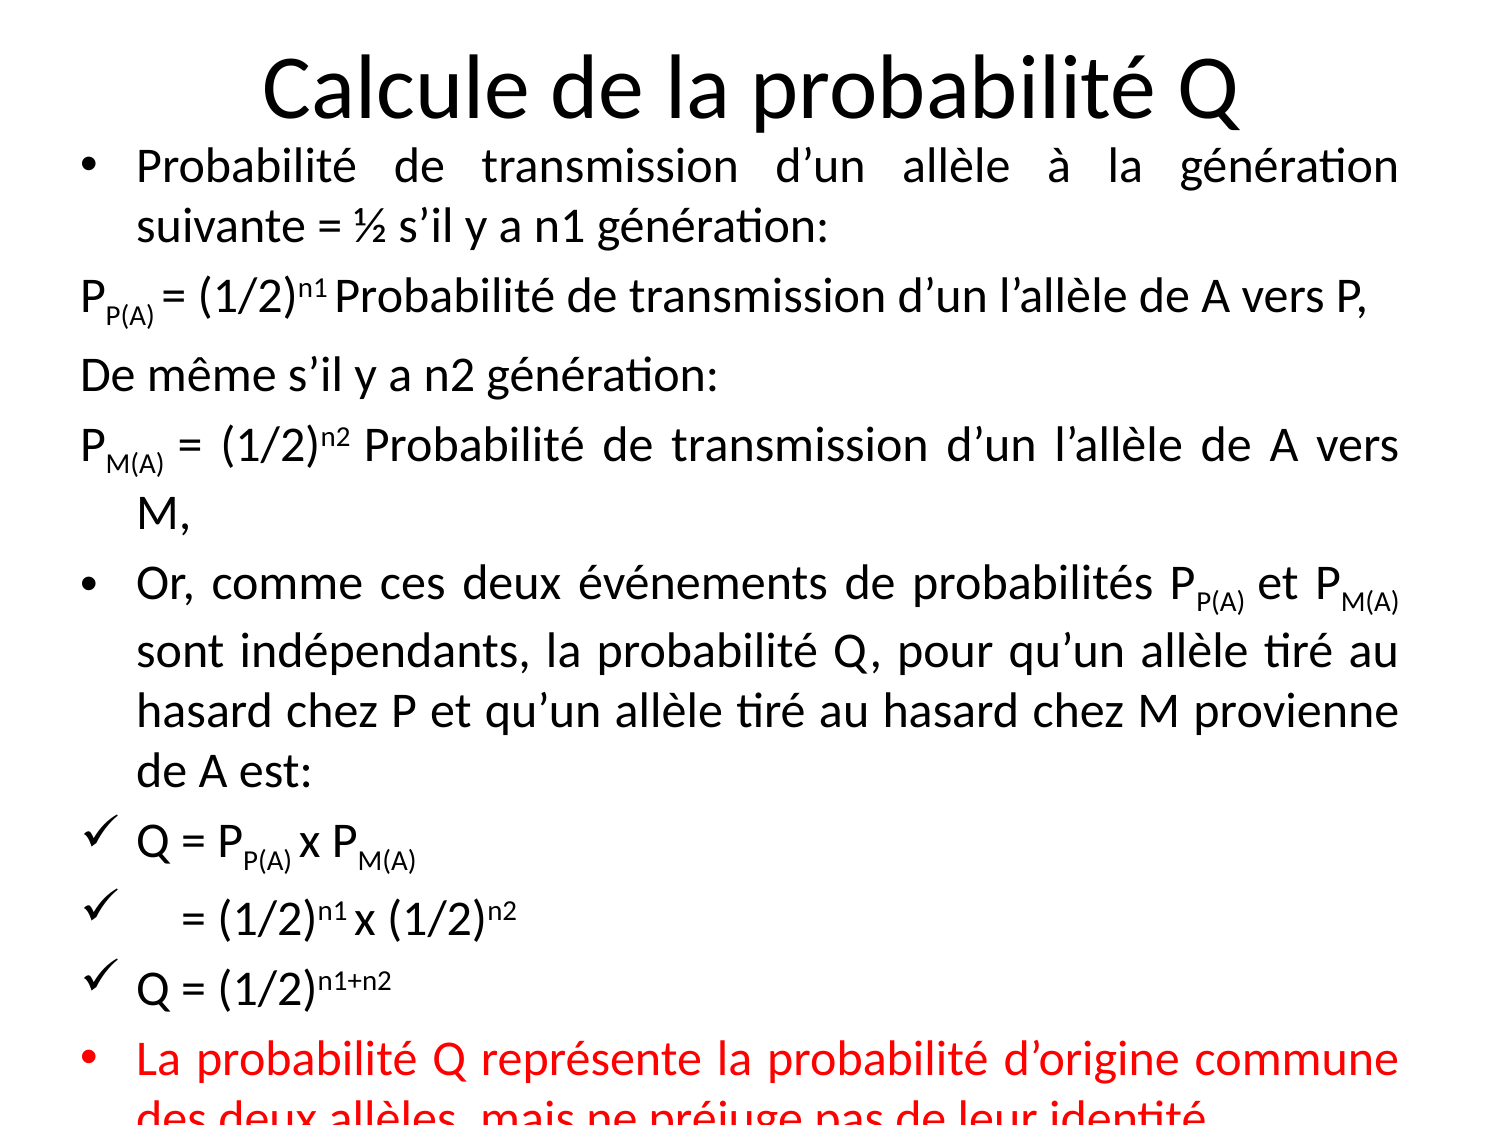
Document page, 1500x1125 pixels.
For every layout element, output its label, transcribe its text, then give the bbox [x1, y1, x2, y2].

title Calcule de la probabilité Q [76, 0, 1427, 163]
list Probabilité de transmission d’un allèle à la génération suivante = ½ s’il y a n1 génération: PP(A) = (1/2)n1 Probabilité de transmission d’un l’allèle de A vers P, De même s’il y a n2 génération: PM(A) = (1/2)n2 Probabilité de transmission d’un l’allèle de A vers M, Or, comme ces deux événements de probabilités PP(A) et PM(A) sont indépendants, la probabilité Q, pour qu’un allèle tiré au hasard chez P et qu’un allèle tiré au hasard chez M provienne de A est: Q = PP(A) x PM(A) = (1/2)n1 x (1/2)n2 Q = (1/2)n1+n2 La probabilité Q représente la probabilité d’origine commune des deux allèles, mais ne préjuge pas de leur identité. [64, 125, 1415, 1059]
